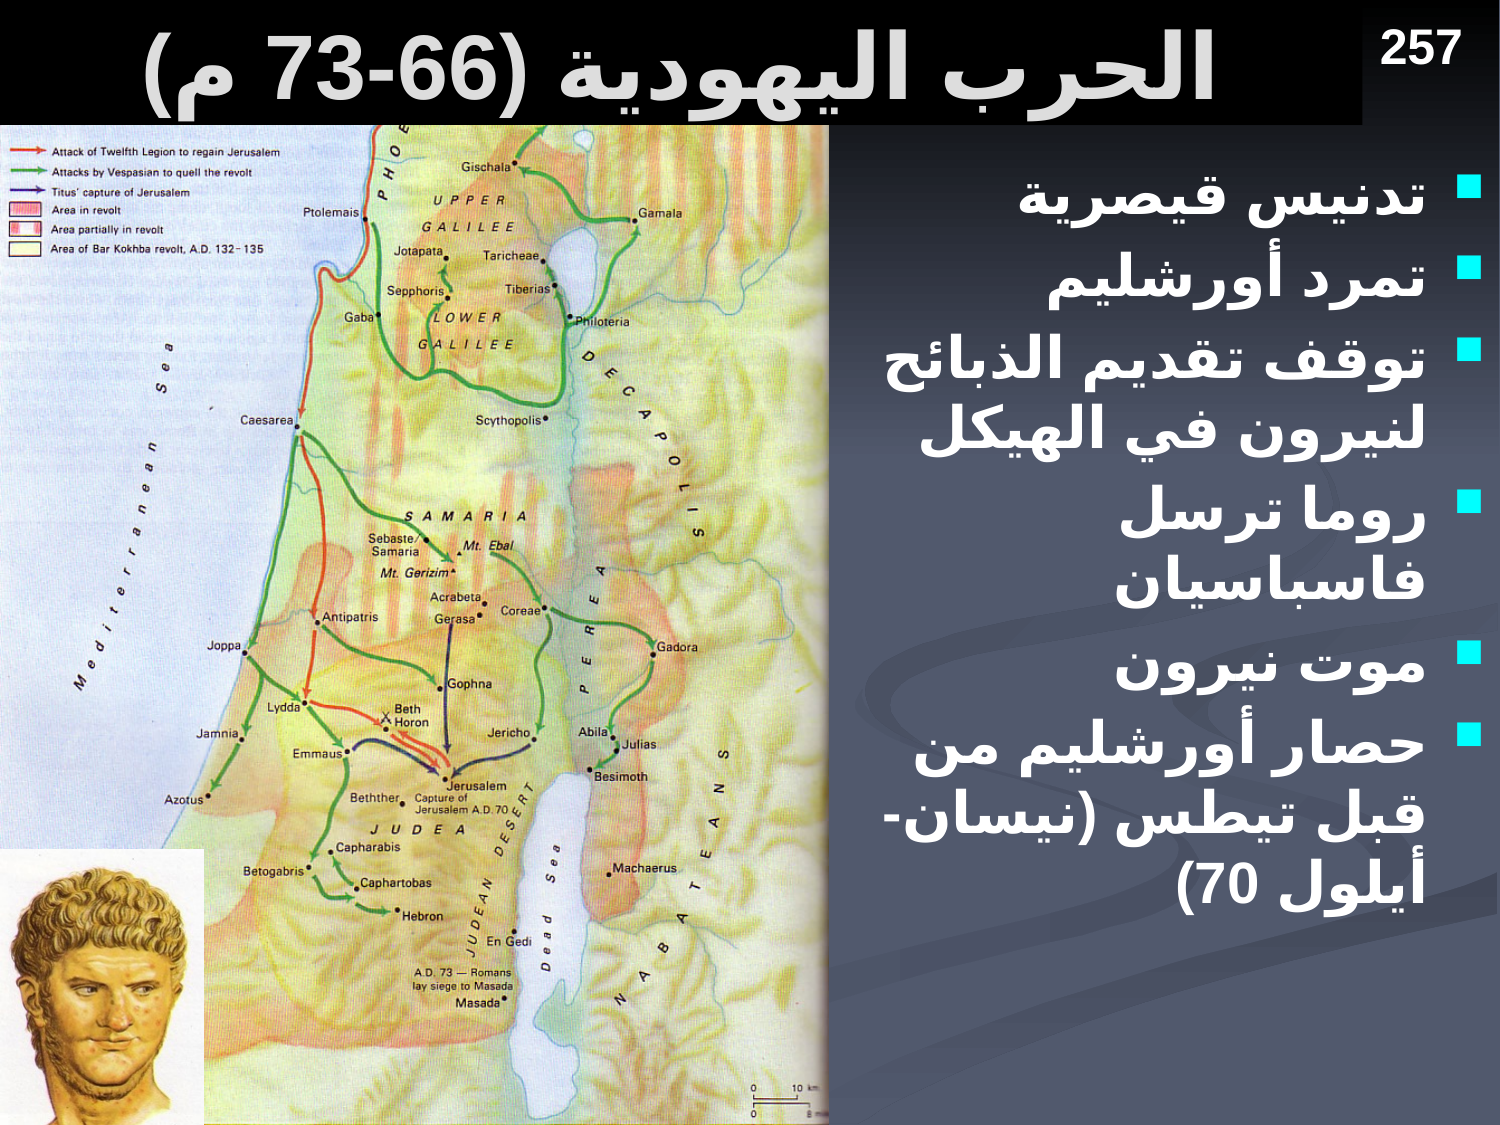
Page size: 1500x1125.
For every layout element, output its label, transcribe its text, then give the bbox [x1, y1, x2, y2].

title الحرب اليهودية (66-73 م) [829, 0, 1363, 126]
text_box 257 [1364, 7, 1478, 82]
picture [0, 0, 829, 1125]
list تدنيس قيصرية تمرد أورشليم توقف تقديم الذبائح لنيرون في الهيكل روما ترسل فاسباسيان موت نيرون حصار أورشليم من قبل تيطس (نيسان-أيلول 70) [837, 148, 1500, 1125]
